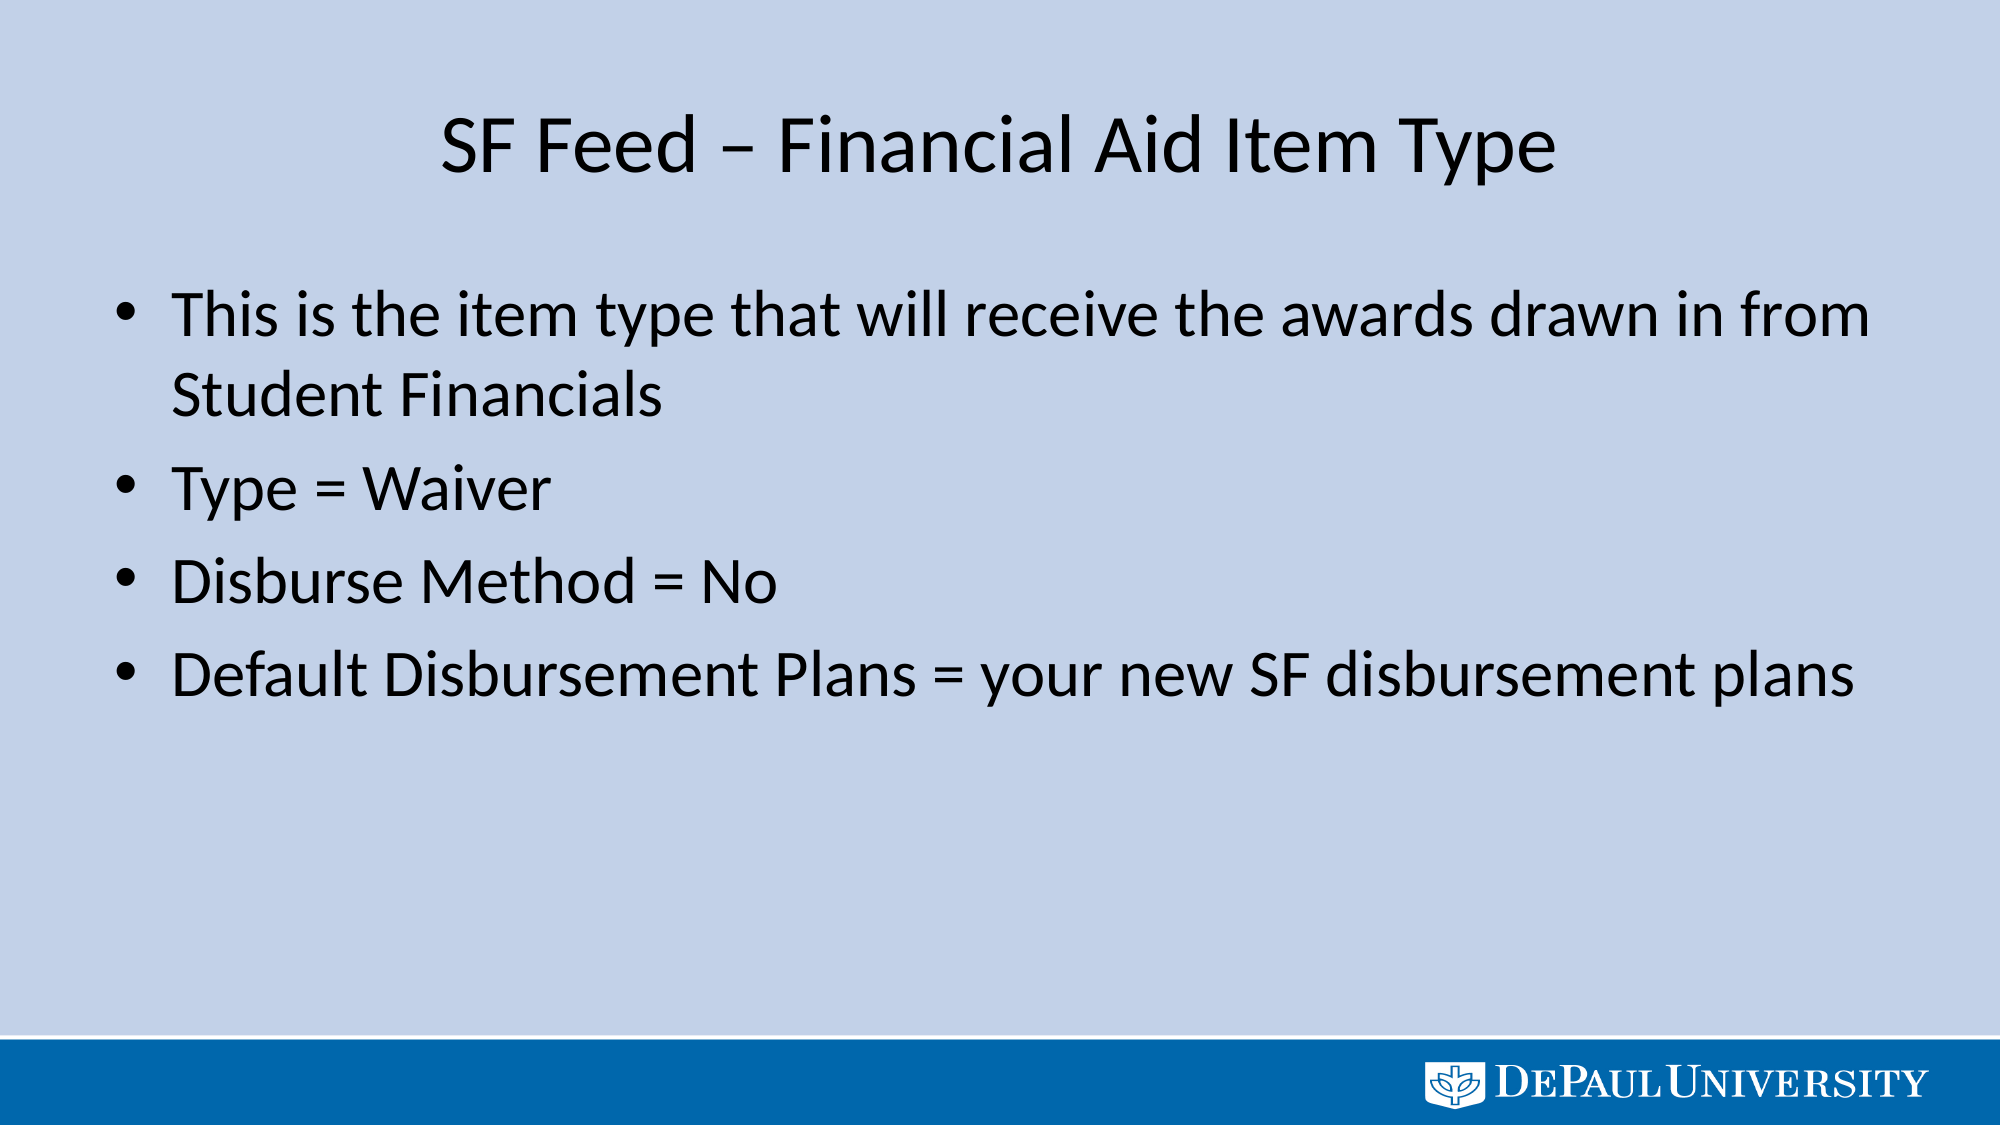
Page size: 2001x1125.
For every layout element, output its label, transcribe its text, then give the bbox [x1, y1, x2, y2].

picture [0, 0, 2000, 1125]
title SF Feed – Financial Aid Item Type [99, 45, 1900, 233]
list This is the item type that will receive the awards drawn in from Student Financials Type = Waiver Disburse Method = No Default Disbursement Plans = your new SF disbursement plans [99, 262, 1900, 1005]
